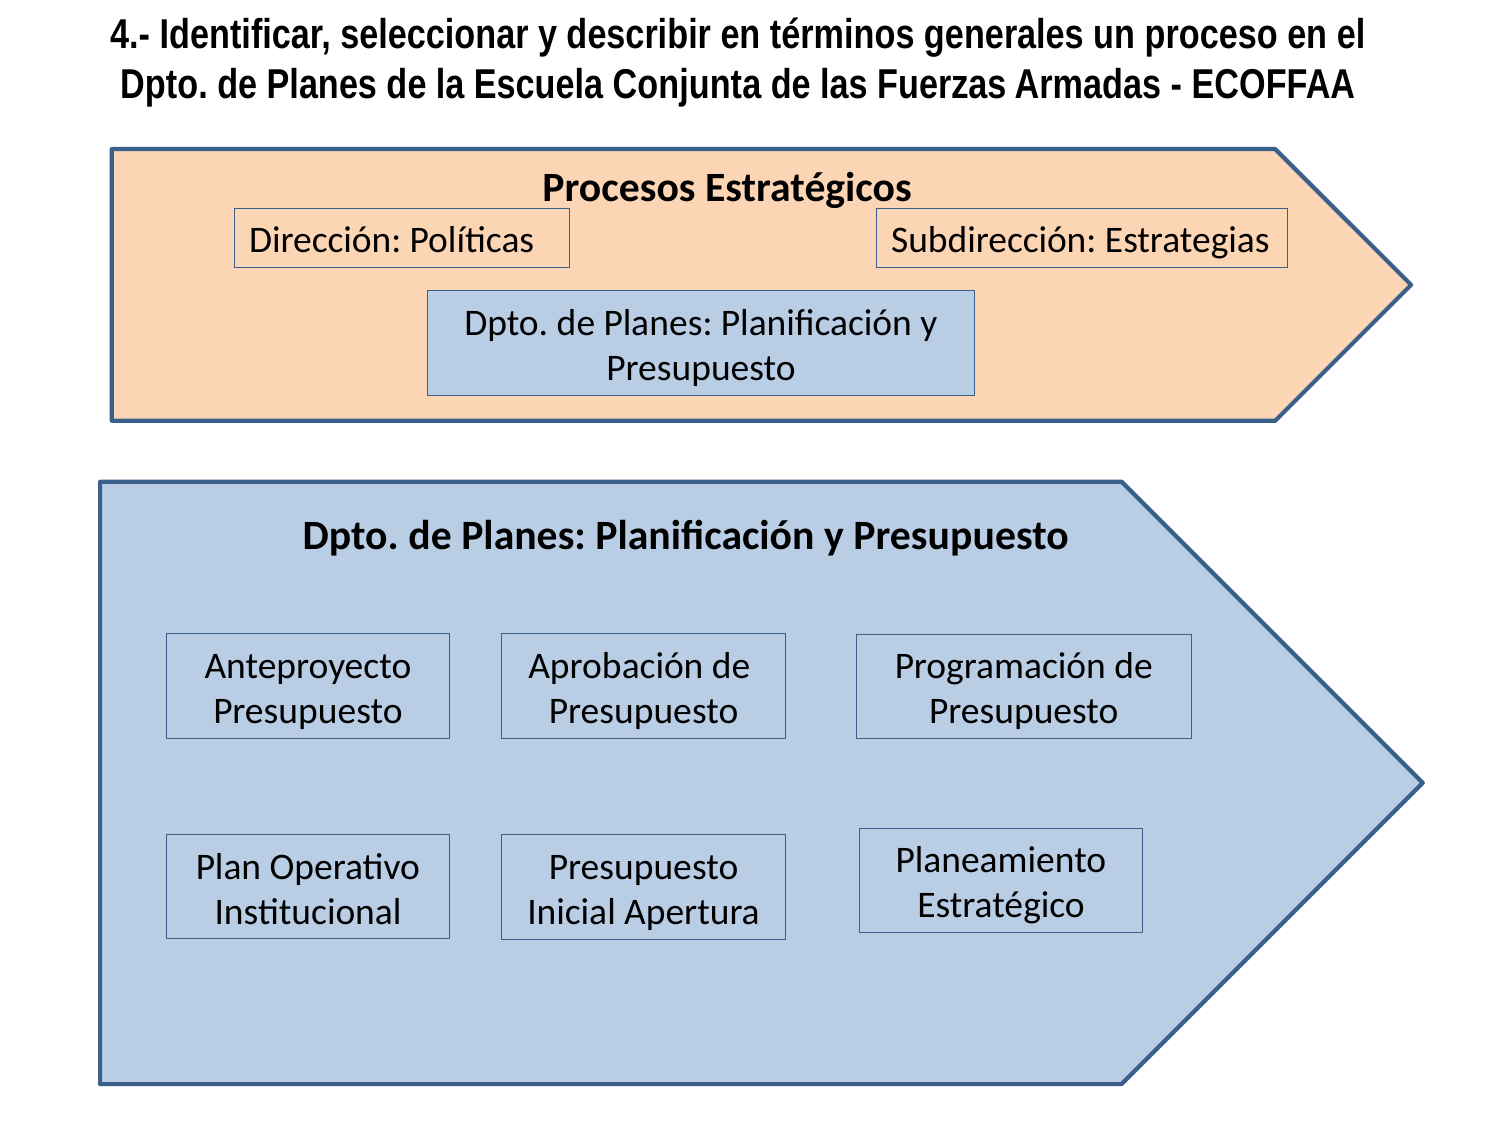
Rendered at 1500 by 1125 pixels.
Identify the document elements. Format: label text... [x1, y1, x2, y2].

text_box Dpto. de Planes: Planificación y Presupuesto [98, 479, 1425, 1087]
text_box 4.- Identificar, seleccionar y describir en términos generales un proceso en el Dpto. de Planes de la Escuela Conjunta de las Fuerzas Armadas - ECOFFAA [88, 0, 1388, 115]
text_box Programación de Presupuesto [856, 634, 1192, 739]
text_box Planeamiento Estratégico [859, 828, 1143, 933]
text_box Aprobación de Presupuesto [501, 633, 786, 739]
text_box Anteproyecto Presupuesto [166, 633, 450, 739]
text_box Dirección: Políticas [234, 208, 570, 268]
text_box Presupuesto Inicial Apertura [501, 834, 786, 940]
text_box Procesos Estratégicos [109, 146, 1414, 423]
text_box Dpto. de Planes: Planificación y Presupuesto [427, 290, 975, 396]
text_box Plan Operativo Institucional [166, 834, 450, 939]
text_box Subdirección: Estrategias [876, 208, 1288, 268]
